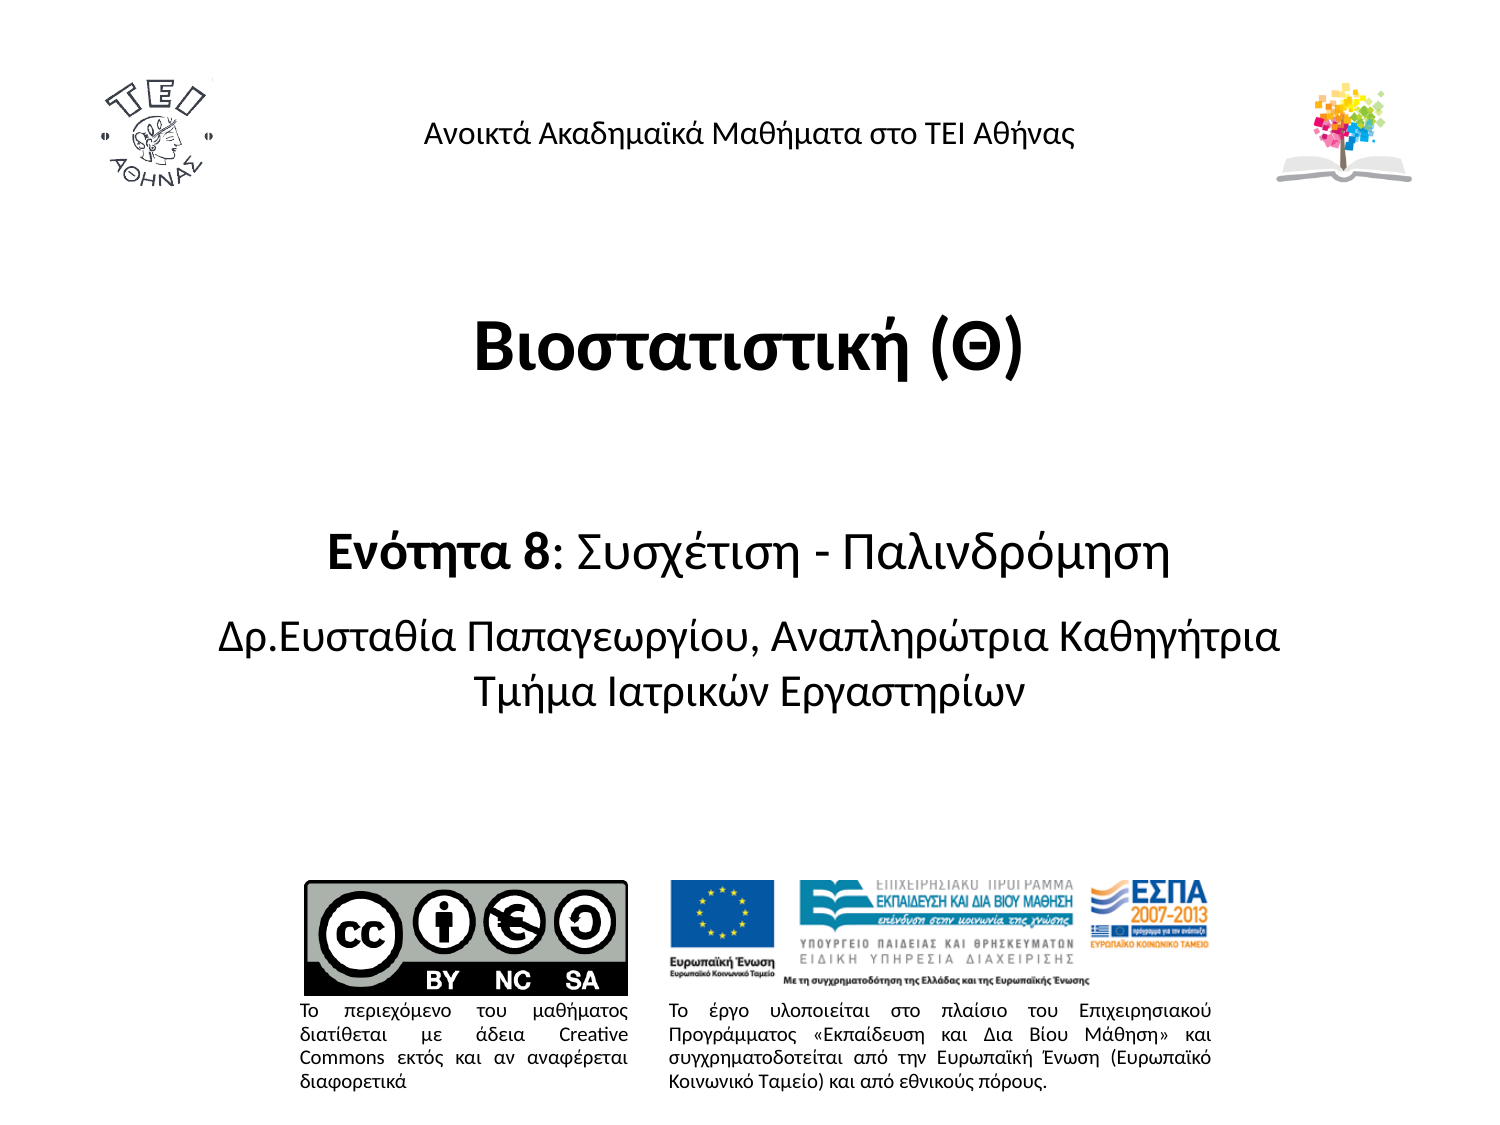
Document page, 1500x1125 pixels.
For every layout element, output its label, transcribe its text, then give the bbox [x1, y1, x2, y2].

picture [1273, 77, 1414, 185]
picture [303, 880, 628, 996]
picture [100, 77, 213, 193]
text_box Ανοικτά Ακαδημαϊκά Μαθήματα στο ΤΕΙ Αθήνας [217, 103, 1268, 159]
subtitle Ενότητα 8: Συσχέτιση - Παλινδρόμηση Δρ.Ευσταθία Παπαγεωργίου, Αναπληρώτρια Καθηγήτρια Τμήμα Ιατρικών Εργαστηρίων [0, 507, 1500, 796]
picture [663, 880, 1214, 996]
title Βιοστατιστική (Θ) [112, 219, 1388, 461]
table_header Το έργο υλοποιείται στο πλαίσιο του Επιχειρησιακού Προγράμματος «Εκπαίδευση και Δια Βίου Μάθηση» και συγχρηματοδοτείται από την Ευρωπαϊκή Ένωση (Ευρωπαϊκό Κοινωνικό Ταμείο) και από εθνικούς πόρους. [640, 999, 1223, 1125]
table_header Το περιεχόμενο του μαθήματος διατίθεται με άδεια Creative Commons εκτός και αν αναφέρεται διαφορετικά [289, 999, 640, 1125]
